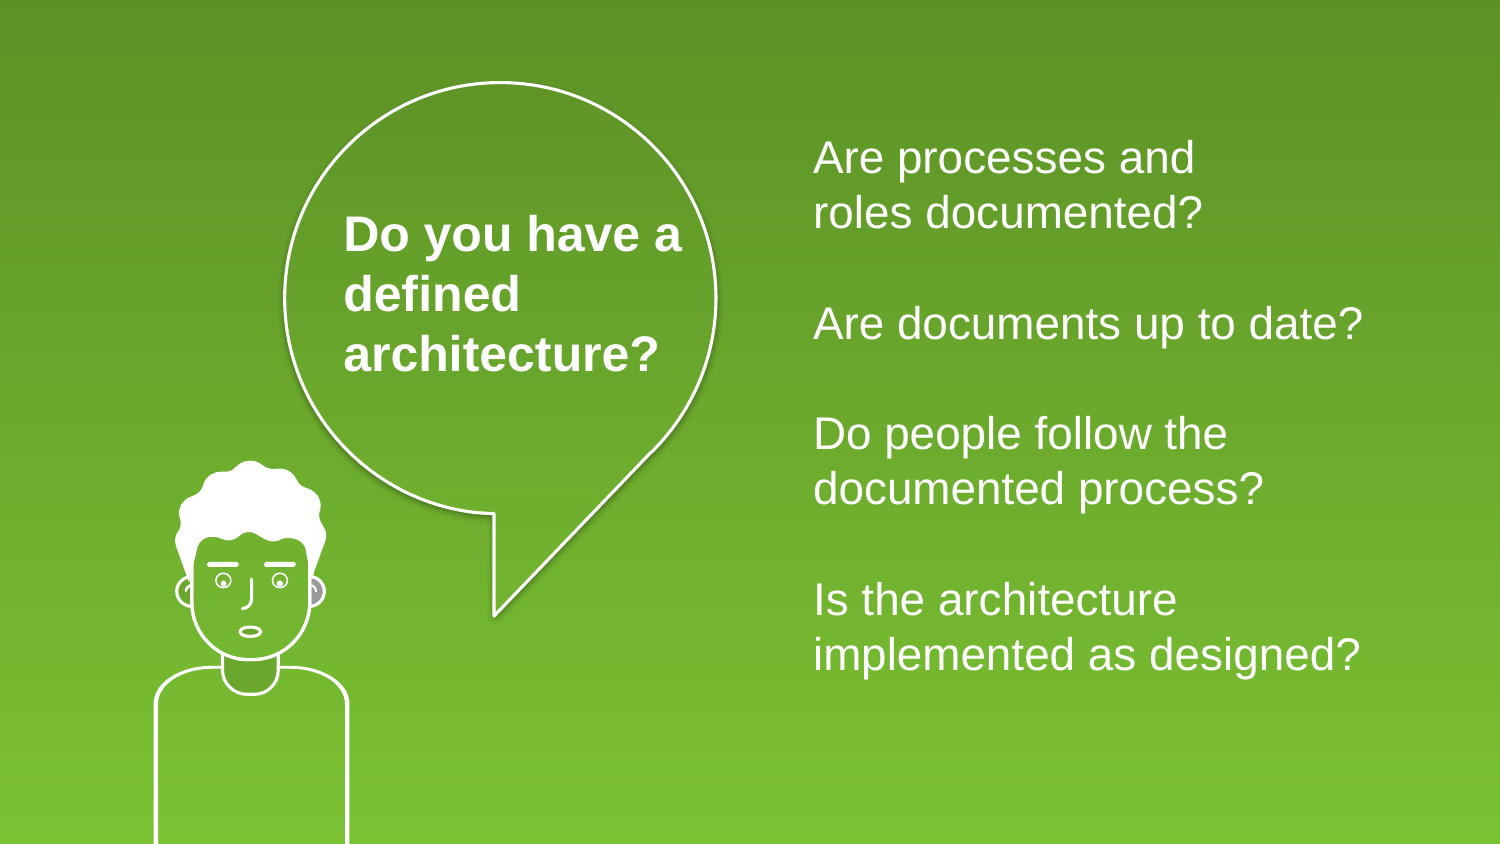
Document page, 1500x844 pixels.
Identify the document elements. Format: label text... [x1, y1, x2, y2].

text_box [283, 81, 697, 617]
text_box Is the architecture implemented as designed? [798, 562, 1444, 688]
text_box Are documents up to date? [798, 286, 1444, 357]
text_box Do people follow the documented process? [798, 396, 1444, 522]
text_box [698, 210, 717, 387]
text_box Are processes and roles documented? [798, 120, 1431, 246]
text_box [153, 460, 350, 844]
text_box Do you have a defined architecture? [328, 194, 698, 390]
